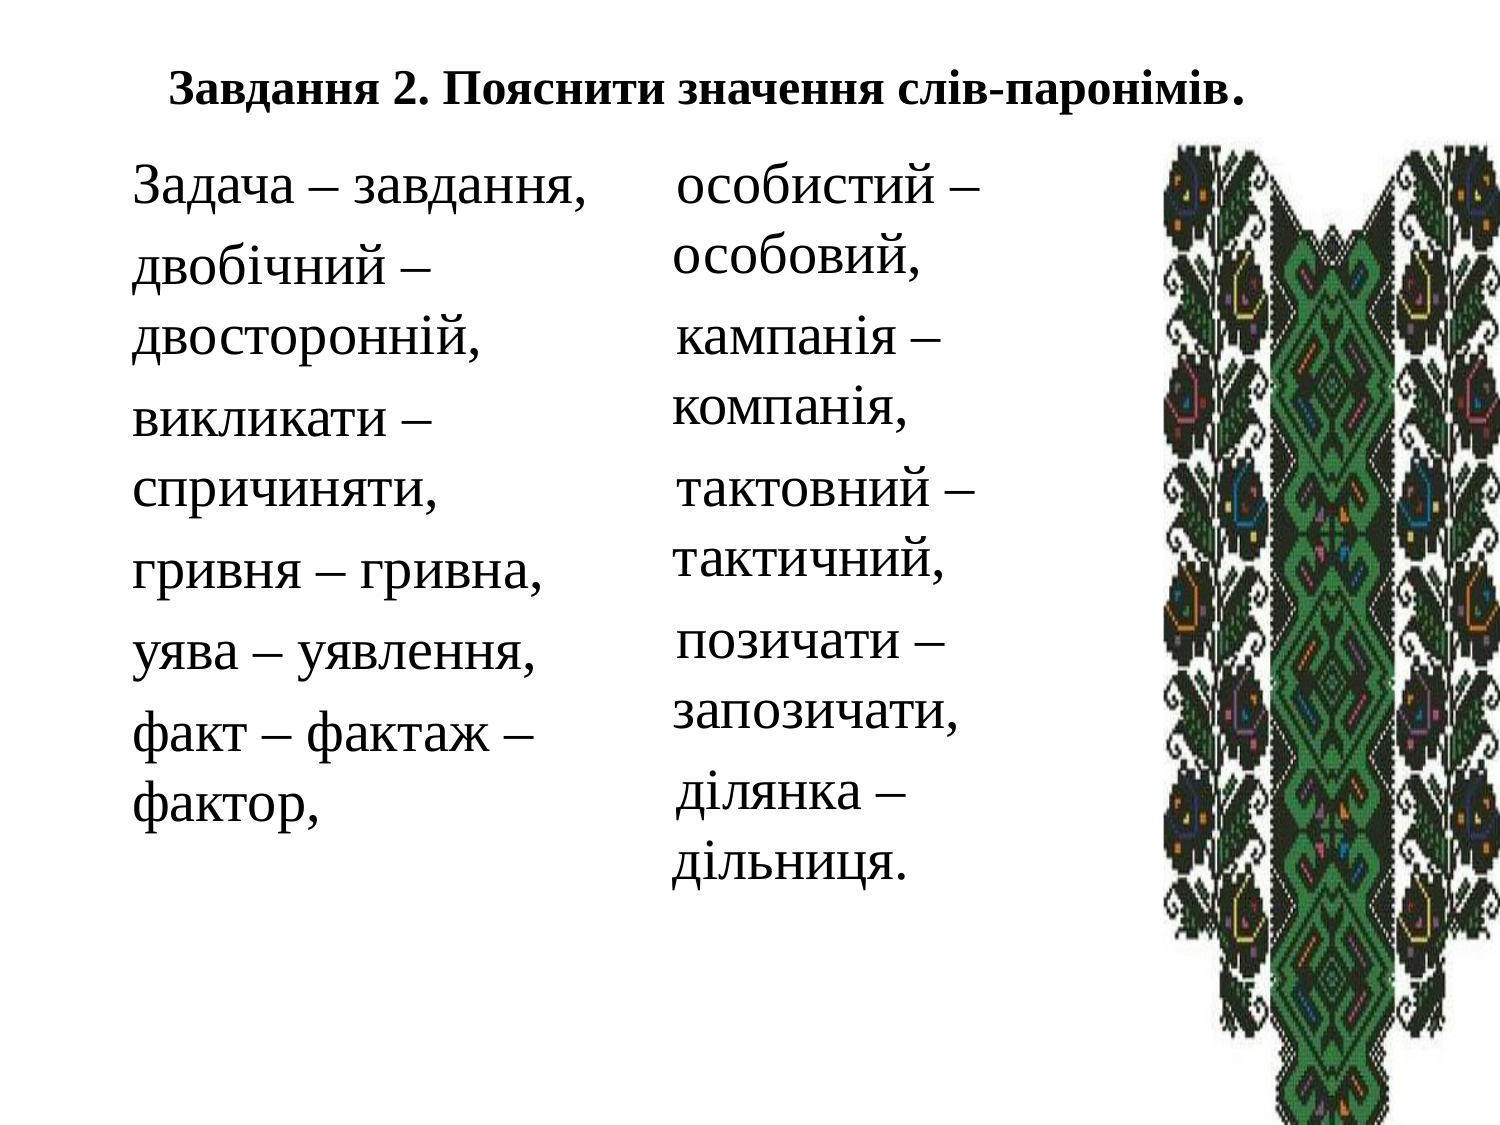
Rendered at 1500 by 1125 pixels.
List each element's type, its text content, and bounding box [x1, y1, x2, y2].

title Завдання 2. Пояснити значення слів-паронімів. [93, 0, 1430, 149]
picture [1163, 136, 1500, 1125]
list Задача – завдання, двобічний –двосторонній, викликати – спричиняти, гривня – гривна, уява – уявлення, факт – фактаж – фактор, особистий – особовий, кампанія – компанія, тактовний – тактичний, позичати – запозичати, ділянка – дільниця. [117, 137, 1117, 1125]
